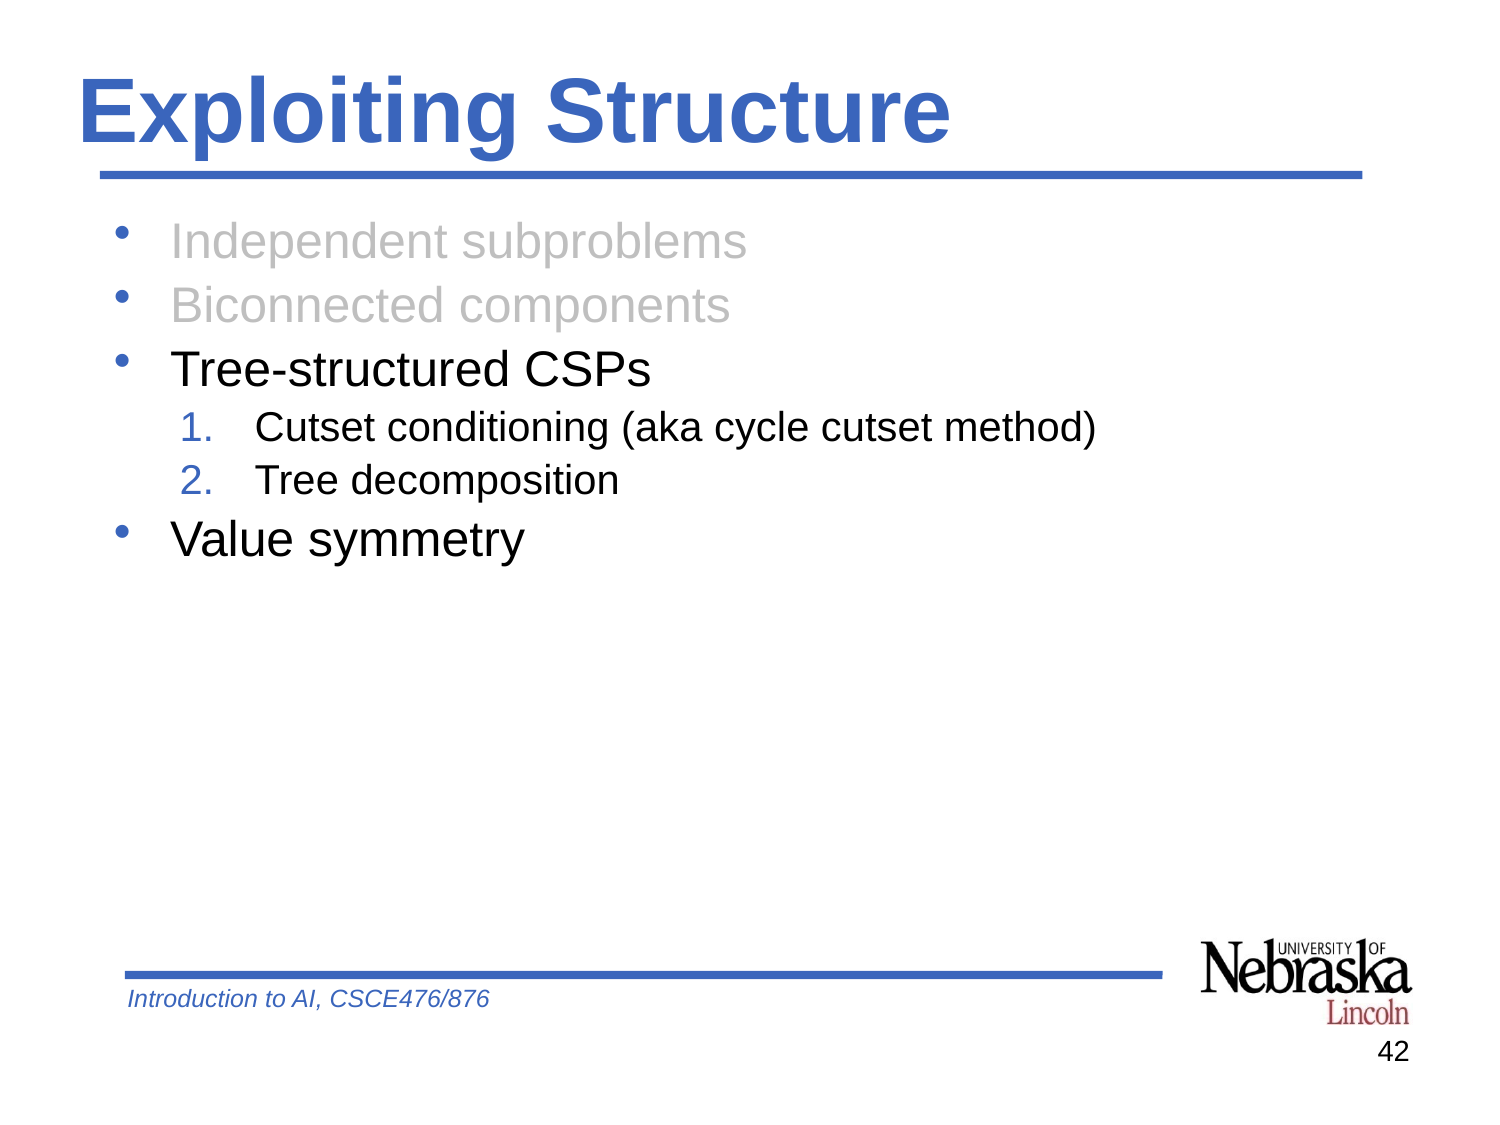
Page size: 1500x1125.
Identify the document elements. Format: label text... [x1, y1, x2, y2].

title Exploiting Structure [62, 50, 1413, 163]
picture [1200, 937, 1413, 1024]
text_box Independent subproblems Biconnected components Tree-structured CSPs Cutset conditioning (aka cycle cutset method) Tree decomposition Value symmetry [99, 207, 1374, 942]
slide_number 42 [1074, 1024, 1426, 1103]
